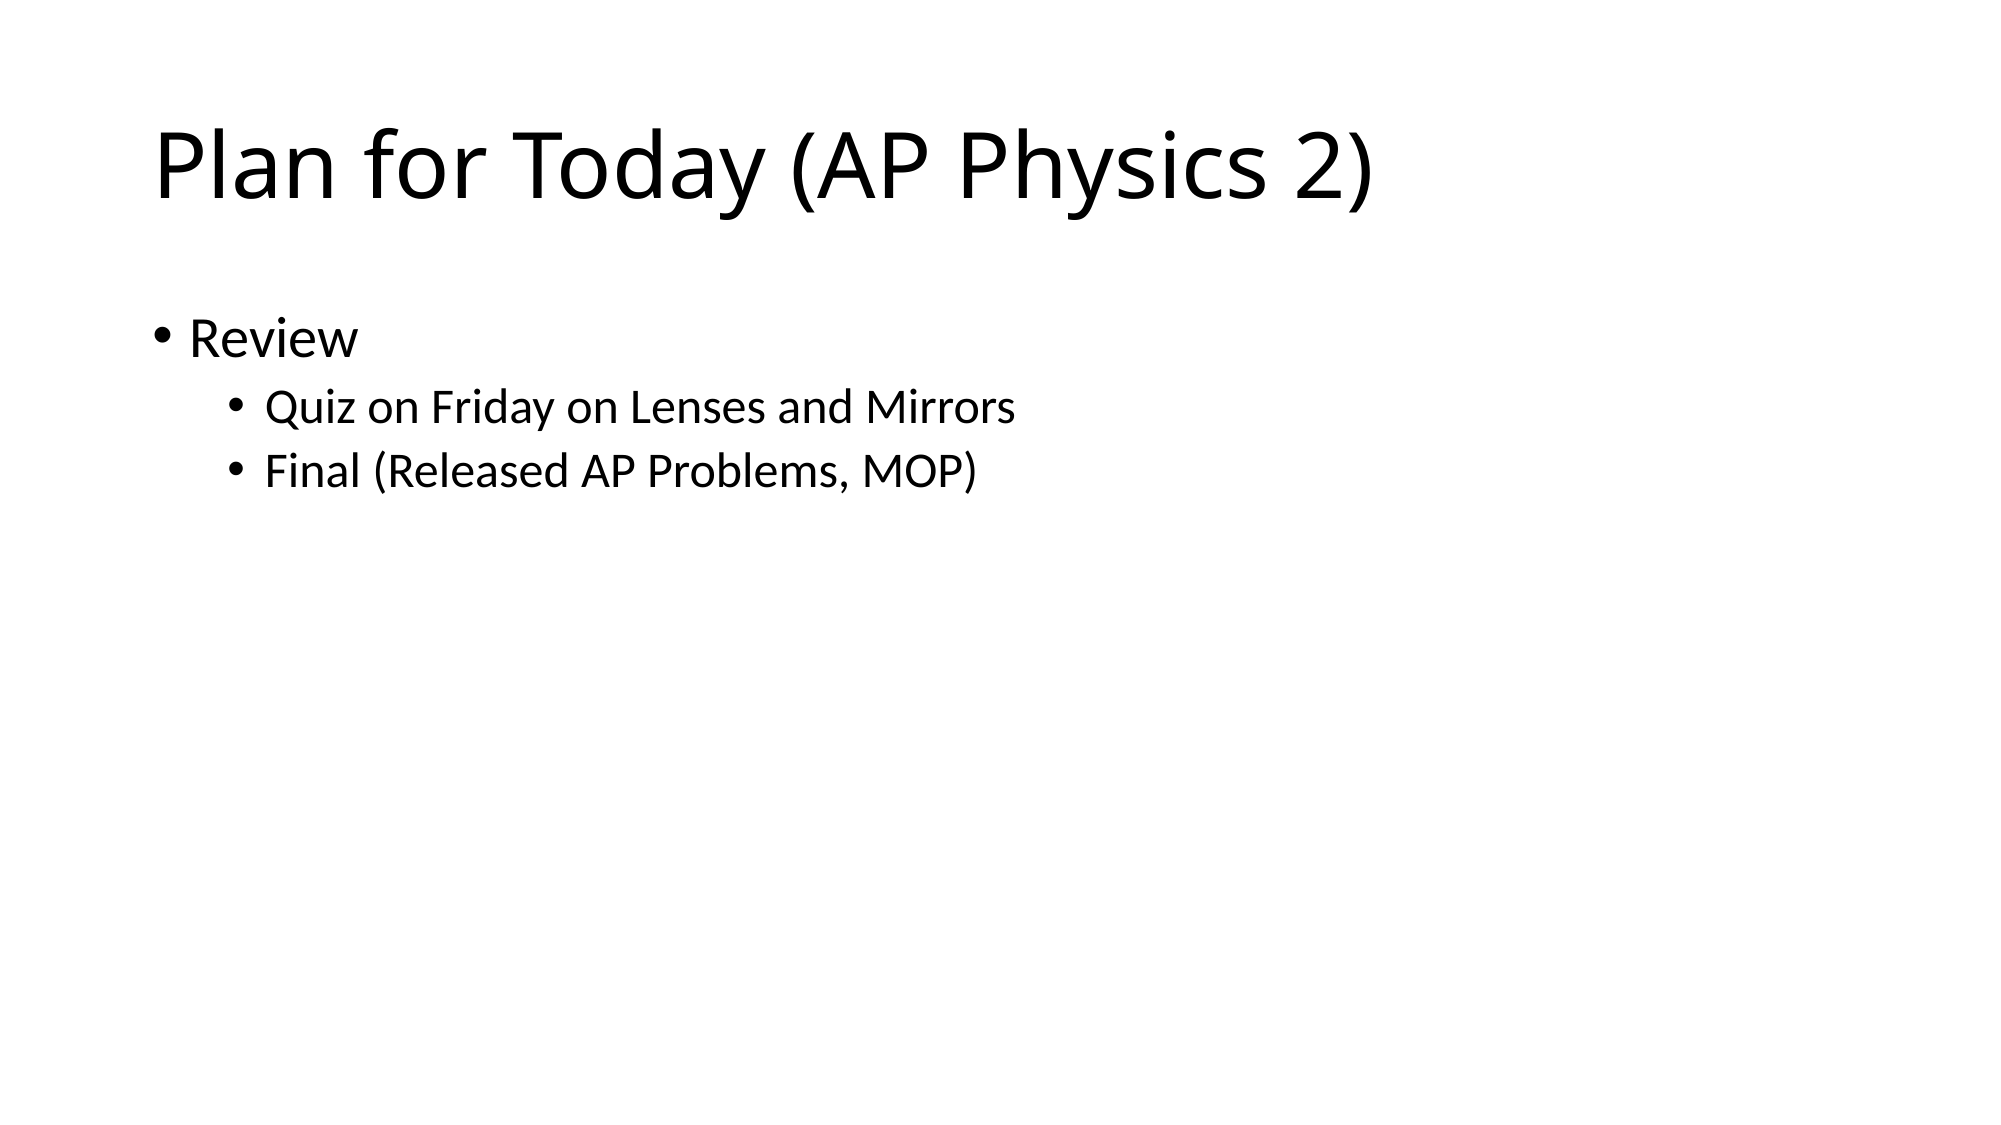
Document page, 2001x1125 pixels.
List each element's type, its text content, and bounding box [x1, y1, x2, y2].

list Review Quiz on Friday on Lenses and Mirrors Final (Released AP Problems, MOP) [137, 299, 1863, 1014]
title Plan for Today (AP Physics 2) [137, 59, 1863, 278]
